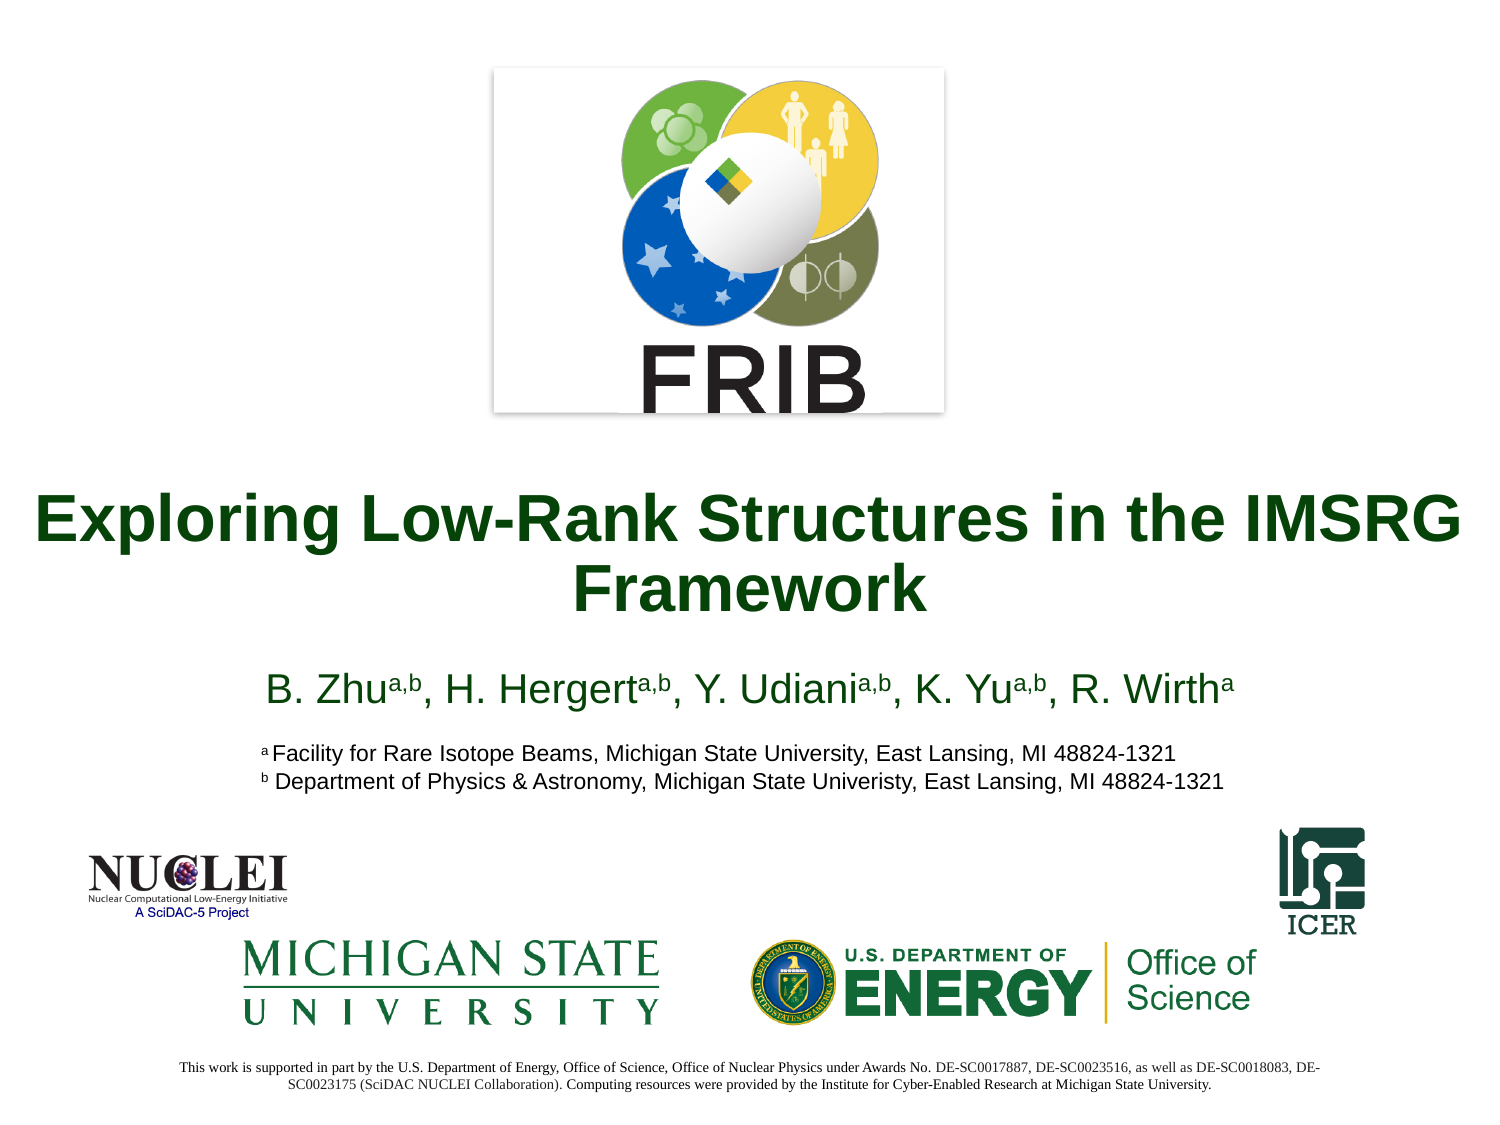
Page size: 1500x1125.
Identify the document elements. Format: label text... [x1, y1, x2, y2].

title Exploring Low-Rank Structures in the IMSRG Framework [11, 480, 1489, 631]
text_box This work is supported in part by the U.S. Department of Energy, Office of Science, Office of Nuclear Physics under Awards No. DE-SC0017887, DE-SC0023516, as well as DE-SC0018083, DE-SC0023175 (SciDAC NUCLEI Collaboration). Computing resources were provided by the Institute for Cyber-Enabled Research at Michigan State University. [143, 1050, 1357, 1118]
subtitle B. Zhua,b, H. Hergerta,b, Y. Udiania,b, K. Yua,b, R. Wirtha [249, 667, 1251, 738]
text_box a Facility for Rare Isotope Beams, Michigan State University, East Lansing, MI 48824-1321 b Department of Physics & Astronomy, Michigan State Univeristy, East Lansing, MI 48824-1321 [246, 731, 1241, 829]
picture [11, 0, 1489, 480]
picture [11, 631, 1489, 1092]
